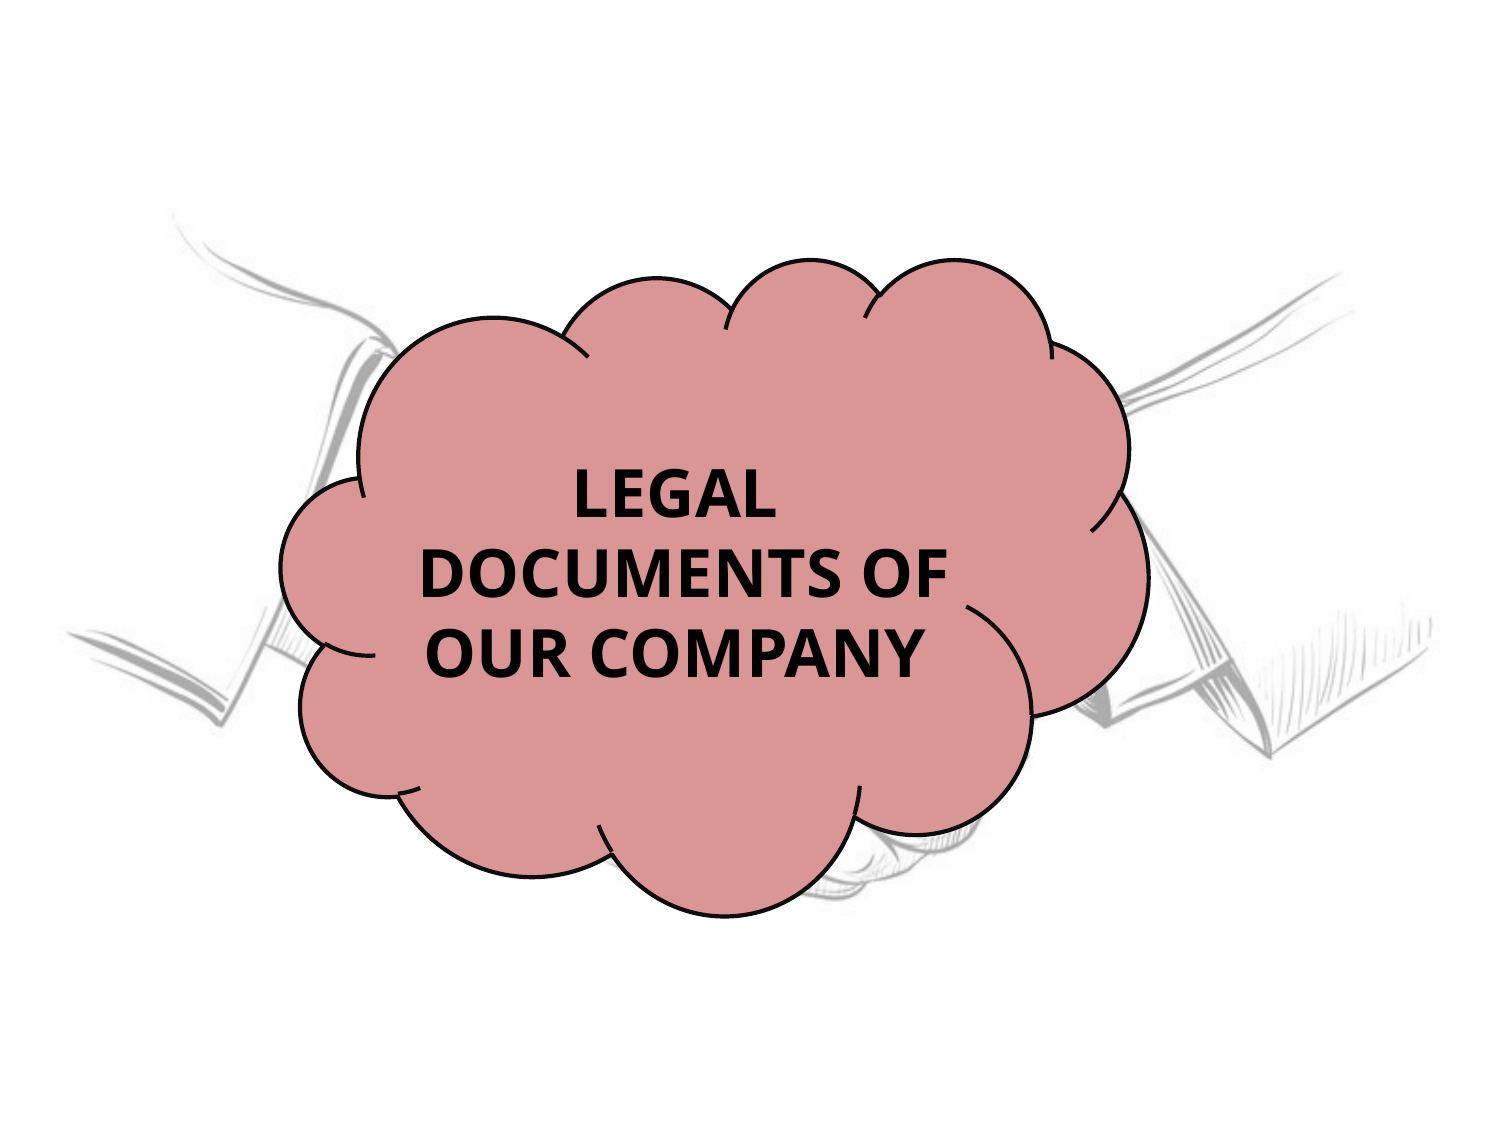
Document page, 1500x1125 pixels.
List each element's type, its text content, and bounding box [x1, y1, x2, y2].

text_box LEGAL DOCUMENTS OF OUR COMPANY [278, 257, 1151, 919]
